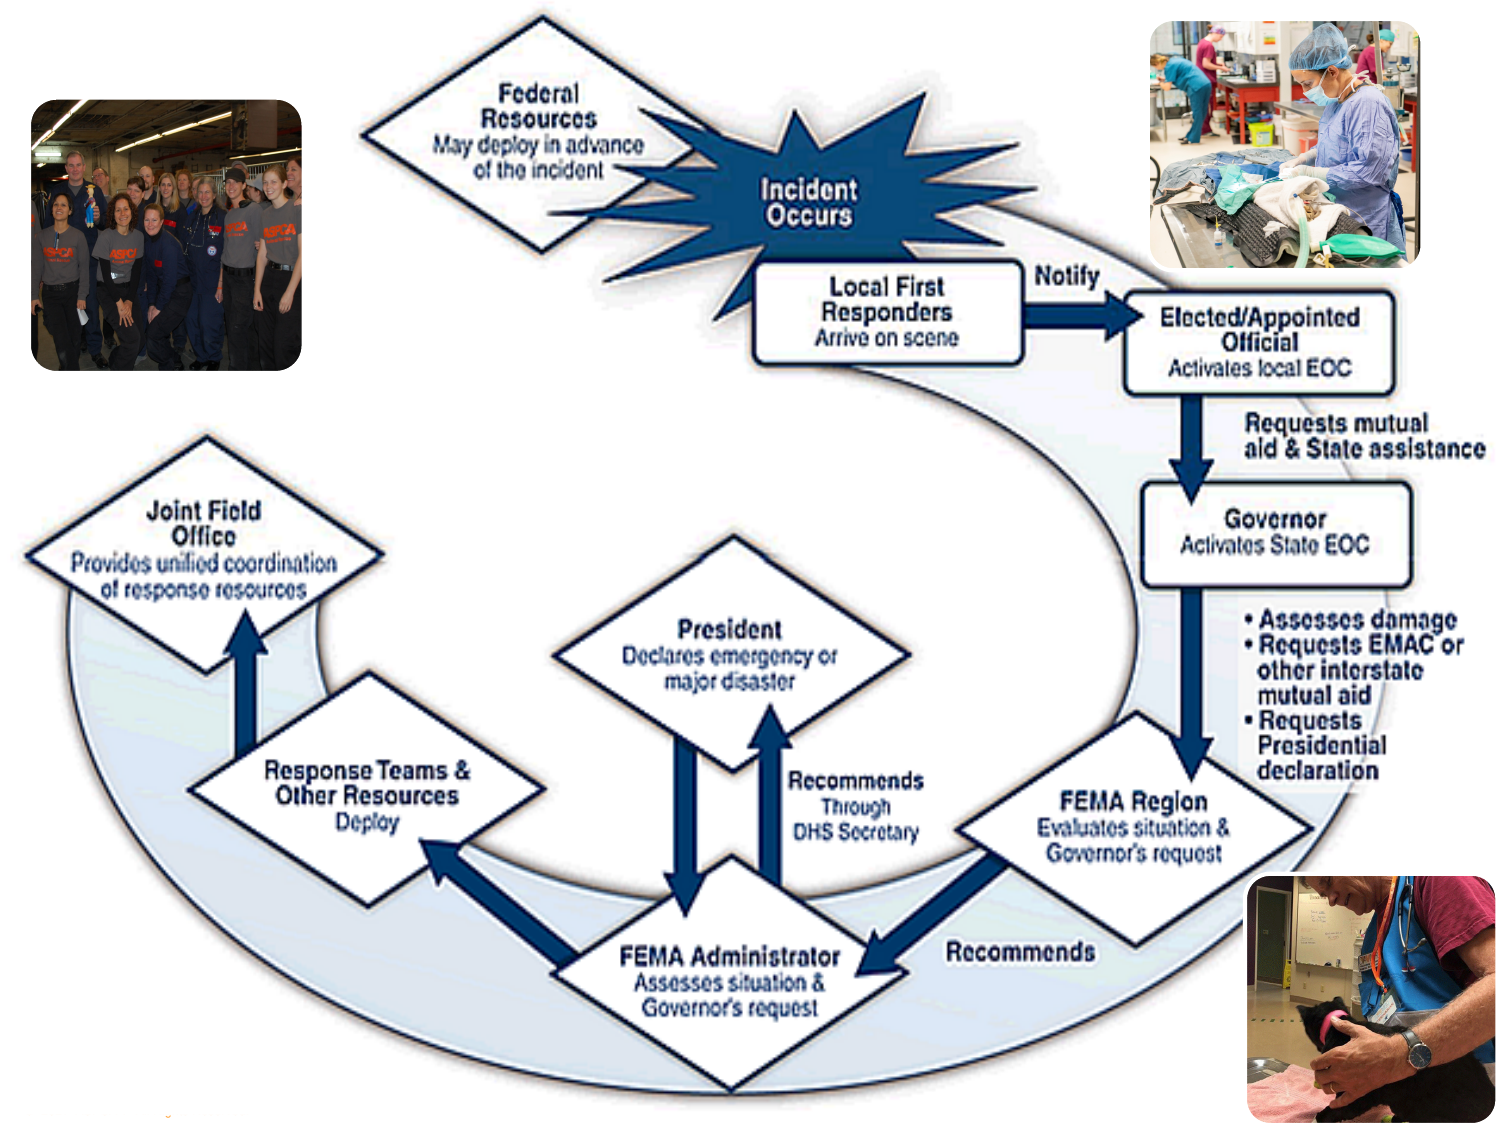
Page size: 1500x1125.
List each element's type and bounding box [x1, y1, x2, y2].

list [2, 0, 1500, 1125]
